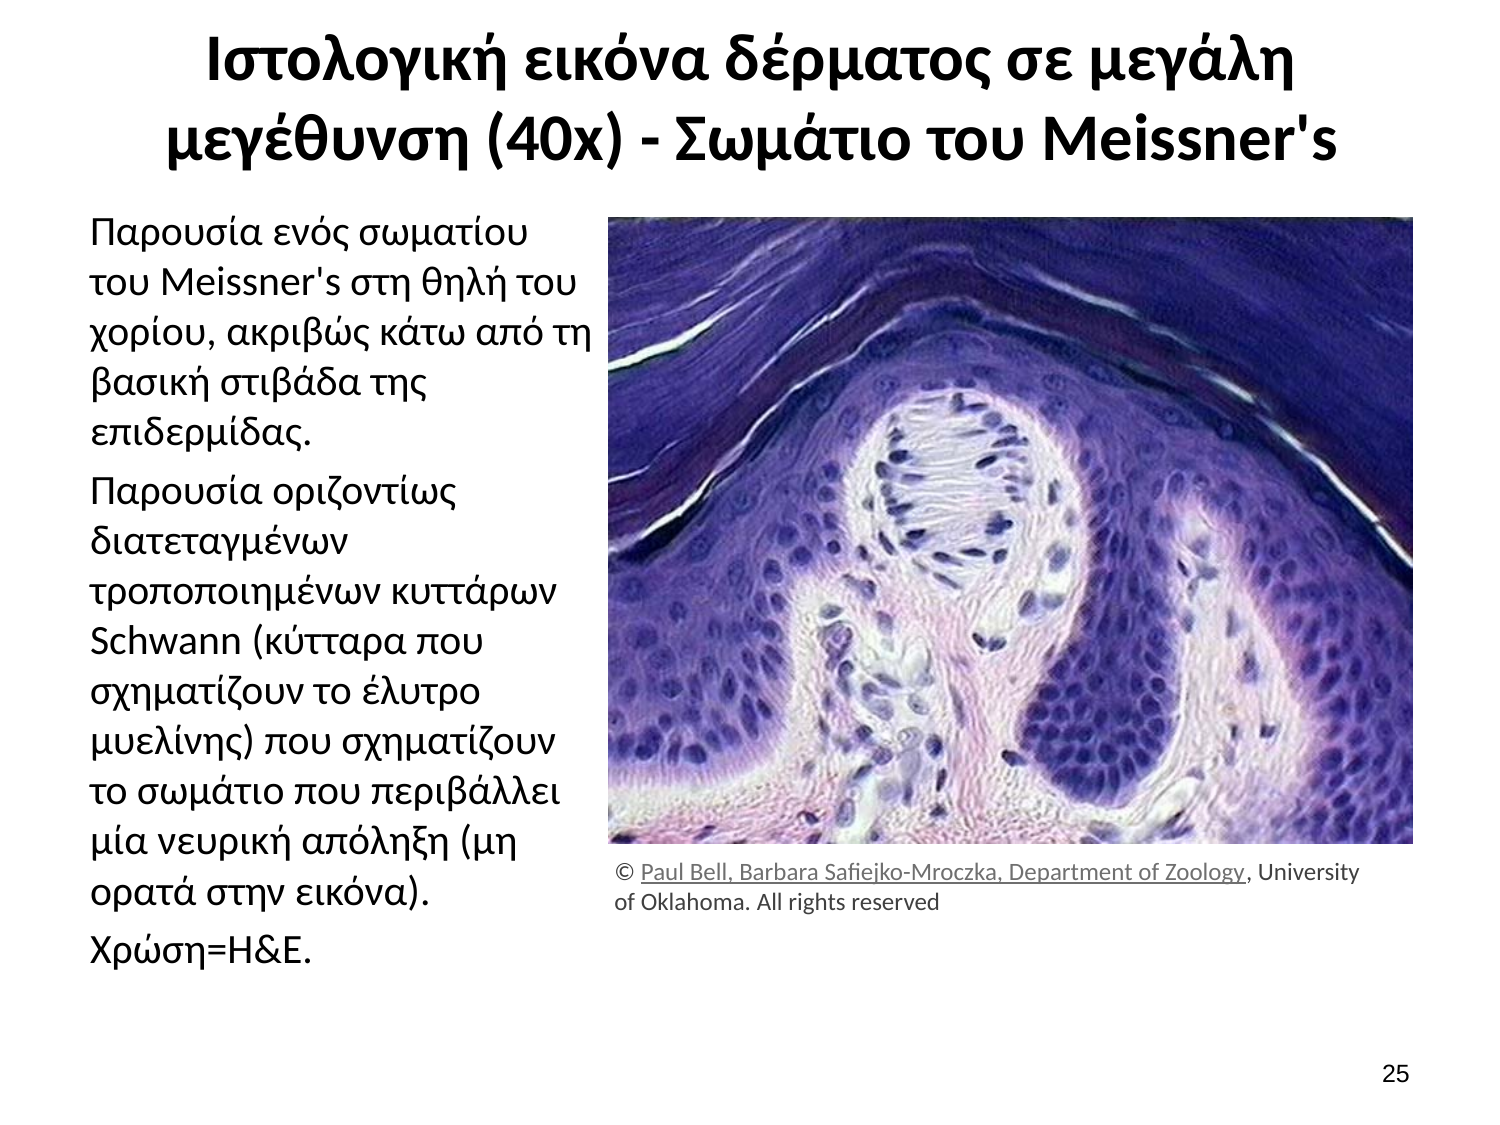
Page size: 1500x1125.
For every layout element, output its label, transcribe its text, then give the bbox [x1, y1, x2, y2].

title Ιστολογική εικόνα δέρματος σε μεγάλη μεγέθυνση (40x) - Σωμάτιο του Meissner's [76, 19, 1427, 169]
picture [607, 217, 1413, 845]
text_box © Paul Bell, Barbara Safiejko-Mroczka, Department of Zoology, University of Oklahoma. All rights reserved [599, 848, 1380, 923]
list Παρουσία ενός σωματίου του Meissner's στη θηλή του χορίου, ακριβώς κάτω από τη βασική στιβάδα της επιδερμίδας. Παρουσία οριζοντίως διατεταγμένων τροποποιημένων κυττάρων Schwann (κύτταρα που σχηματίζουν το έλυτρο μυελίνης) που σχηματίζουν το σωμάτιο που περιβάλλει μία νευρική απόληξη (μη ορατά στην εικόνα). Χρώση=H&E. [75, 196, 609, 1024]
slide_number 24 [1074, 1042, 1425, 1103]
